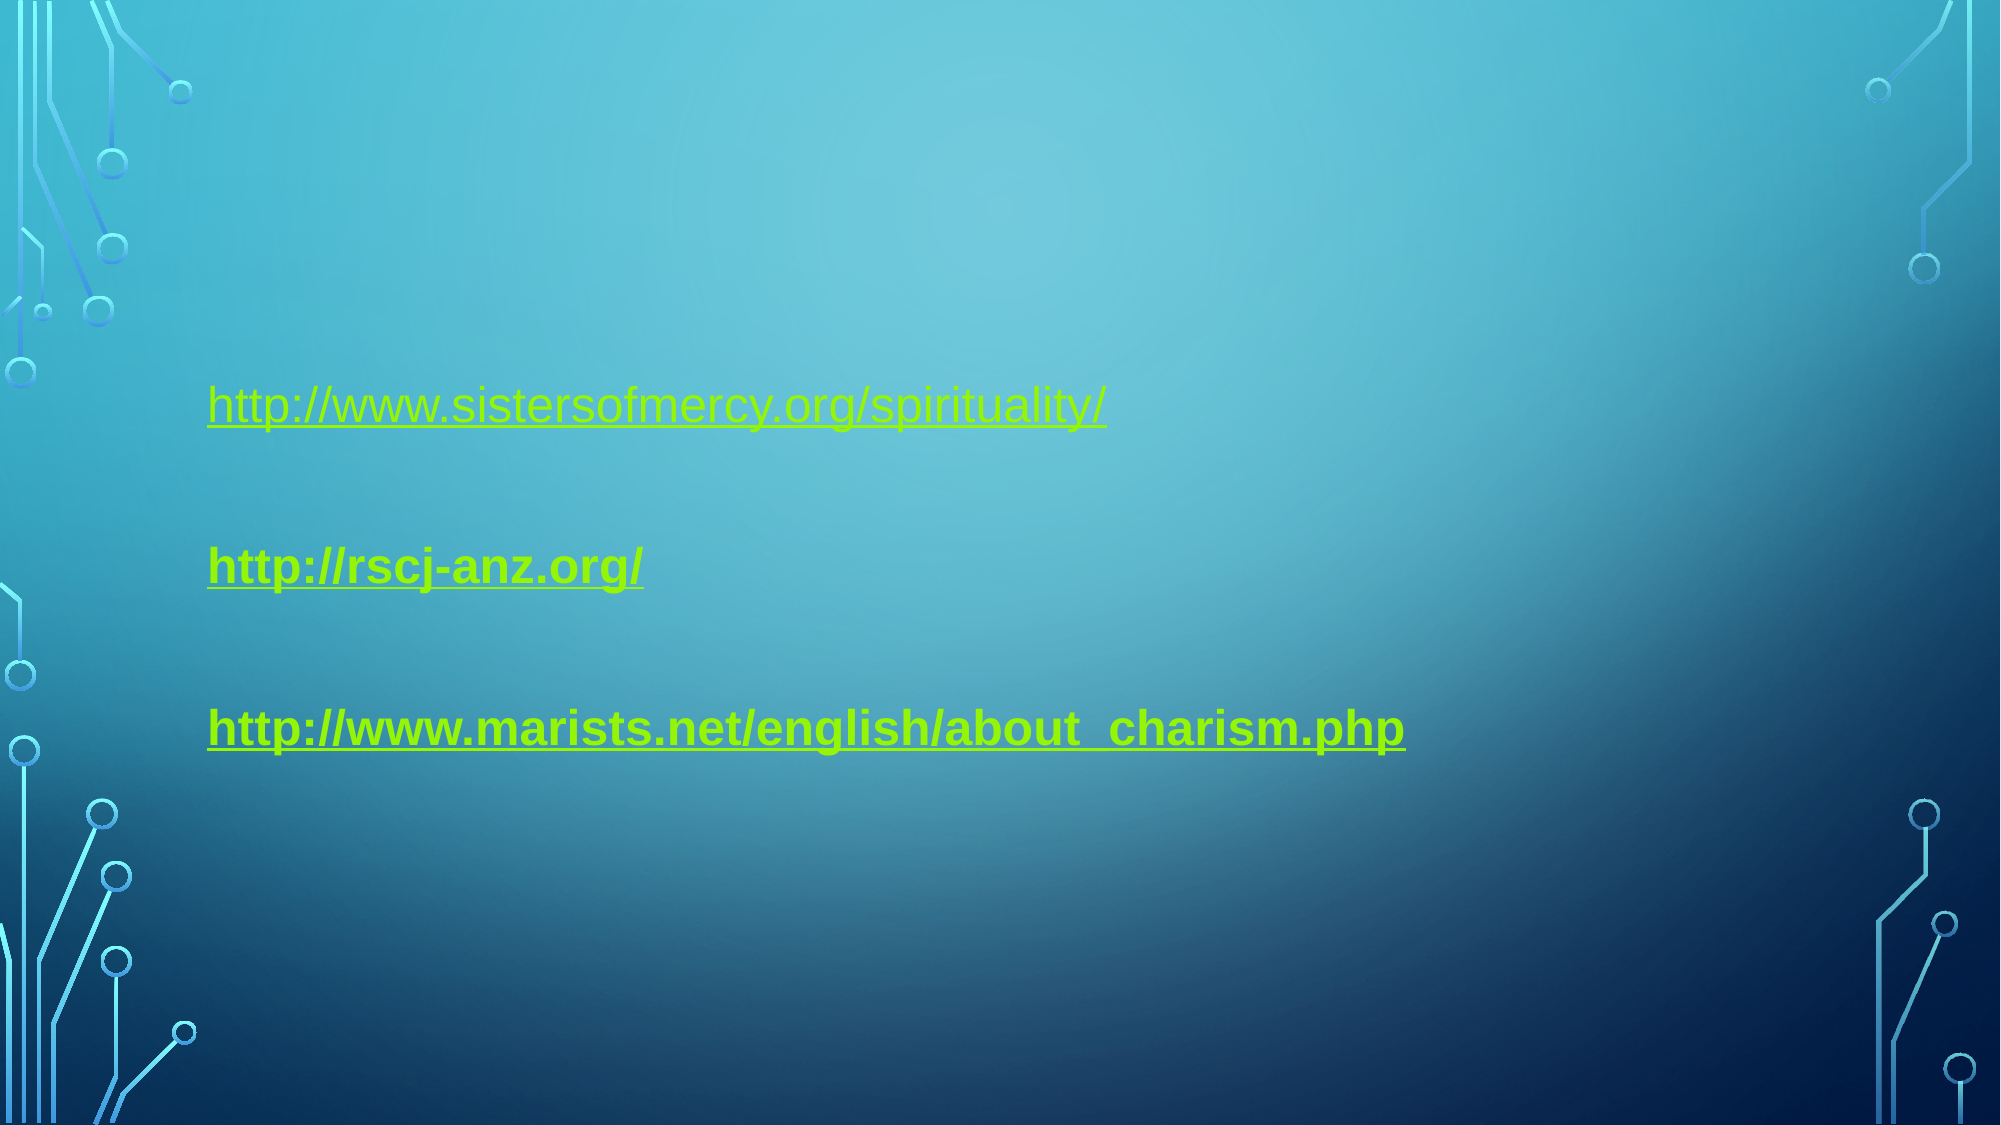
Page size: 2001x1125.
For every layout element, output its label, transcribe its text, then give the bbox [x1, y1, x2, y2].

text_box http://www.sistersofmercy.org/spirituality/ http://rscj-anz.org/ http://www.marists.net/english/about_charism.php [192, 360, 1642, 844]
